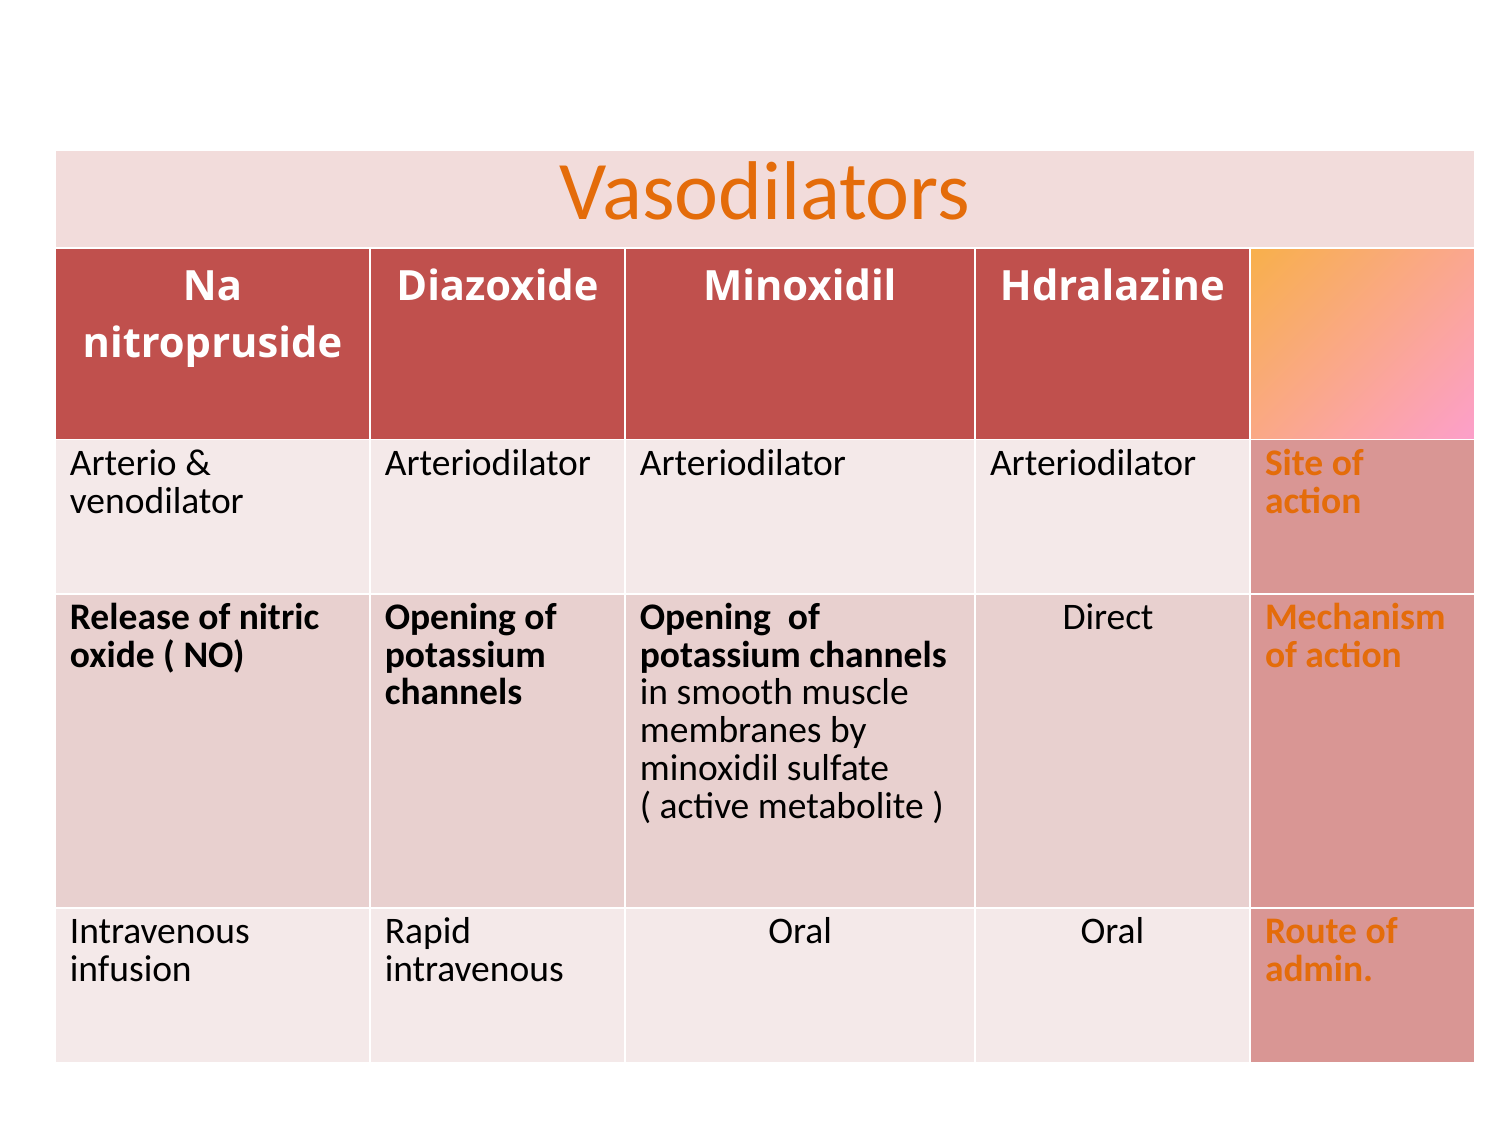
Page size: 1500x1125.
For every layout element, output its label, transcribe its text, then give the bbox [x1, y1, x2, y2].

table_cell [1251, 249, 1474, 439]
table_cell Opening of potassium channels in smooth muscle membranes by minoxidil sulfate ( active metabolite ) [626, 595, 974, 907]
table_header Vasodilators [56, 151, 1474, 247]
table_cell Route of admin. [1251, 909, 1474, 1062]
table_cell Arteriodilator [626, 440, 974, 593]
table_cell Direct [976, 595, 1249, 907]
table_cell Minoxidil [626, 249, 974, 439]
table_cell Arterio & venodilator [56, 440, 369, 593]
table_cell Arteriodilator [371, 440, 624, 593]
table_cell Opening of potassium channels [371, 595, 624, 907]
table_cell Rapid intravenous [371, 909, 624, 1062]
table_cell Oral [976, 909, 1249, 1062]
table_cell Diazoxide [371, 249, 624, 439]
table_cell Hdralazine [976, 249, 1249, 439]
table_cell Arteriodilator [976, 440, 1249, 593]
table_cell Release of nitric oxide ( NO) [56, 595, 369, 907]
table_cell Mechanism of action [1251, 595, 1474, 907]
table_cell Na nitropruside [56, 249, 369, 439]
table_cell Oral [626, 909, 974, 1062]
table_cell Site of action [1251, 440, 1474, 593]
table_cell Intravenous infusion [56, 909, 369, 1062]
